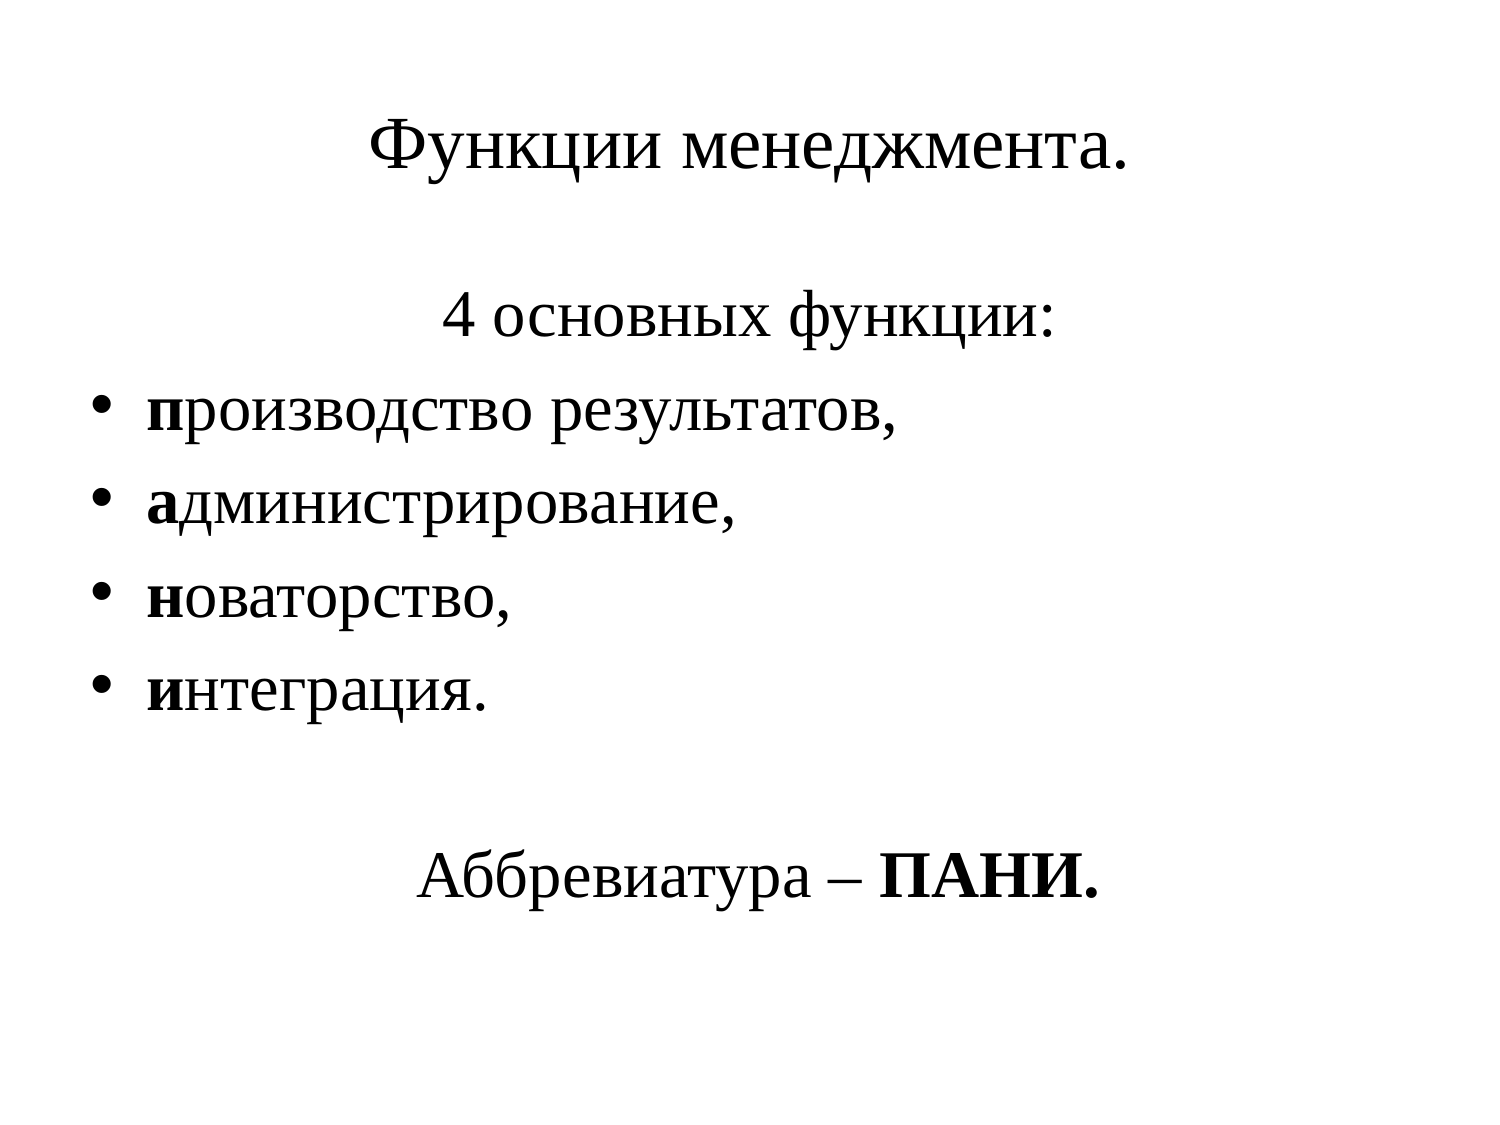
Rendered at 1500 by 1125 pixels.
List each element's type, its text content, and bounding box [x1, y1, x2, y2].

list 4 основных функции: производство результатов, администрирование, новаторство, интеграция. Аббревиатура – ПАНИ. [75, 262, 1425, 1005]
title Функции менеджмента. [75, 45, 1425, 233]
